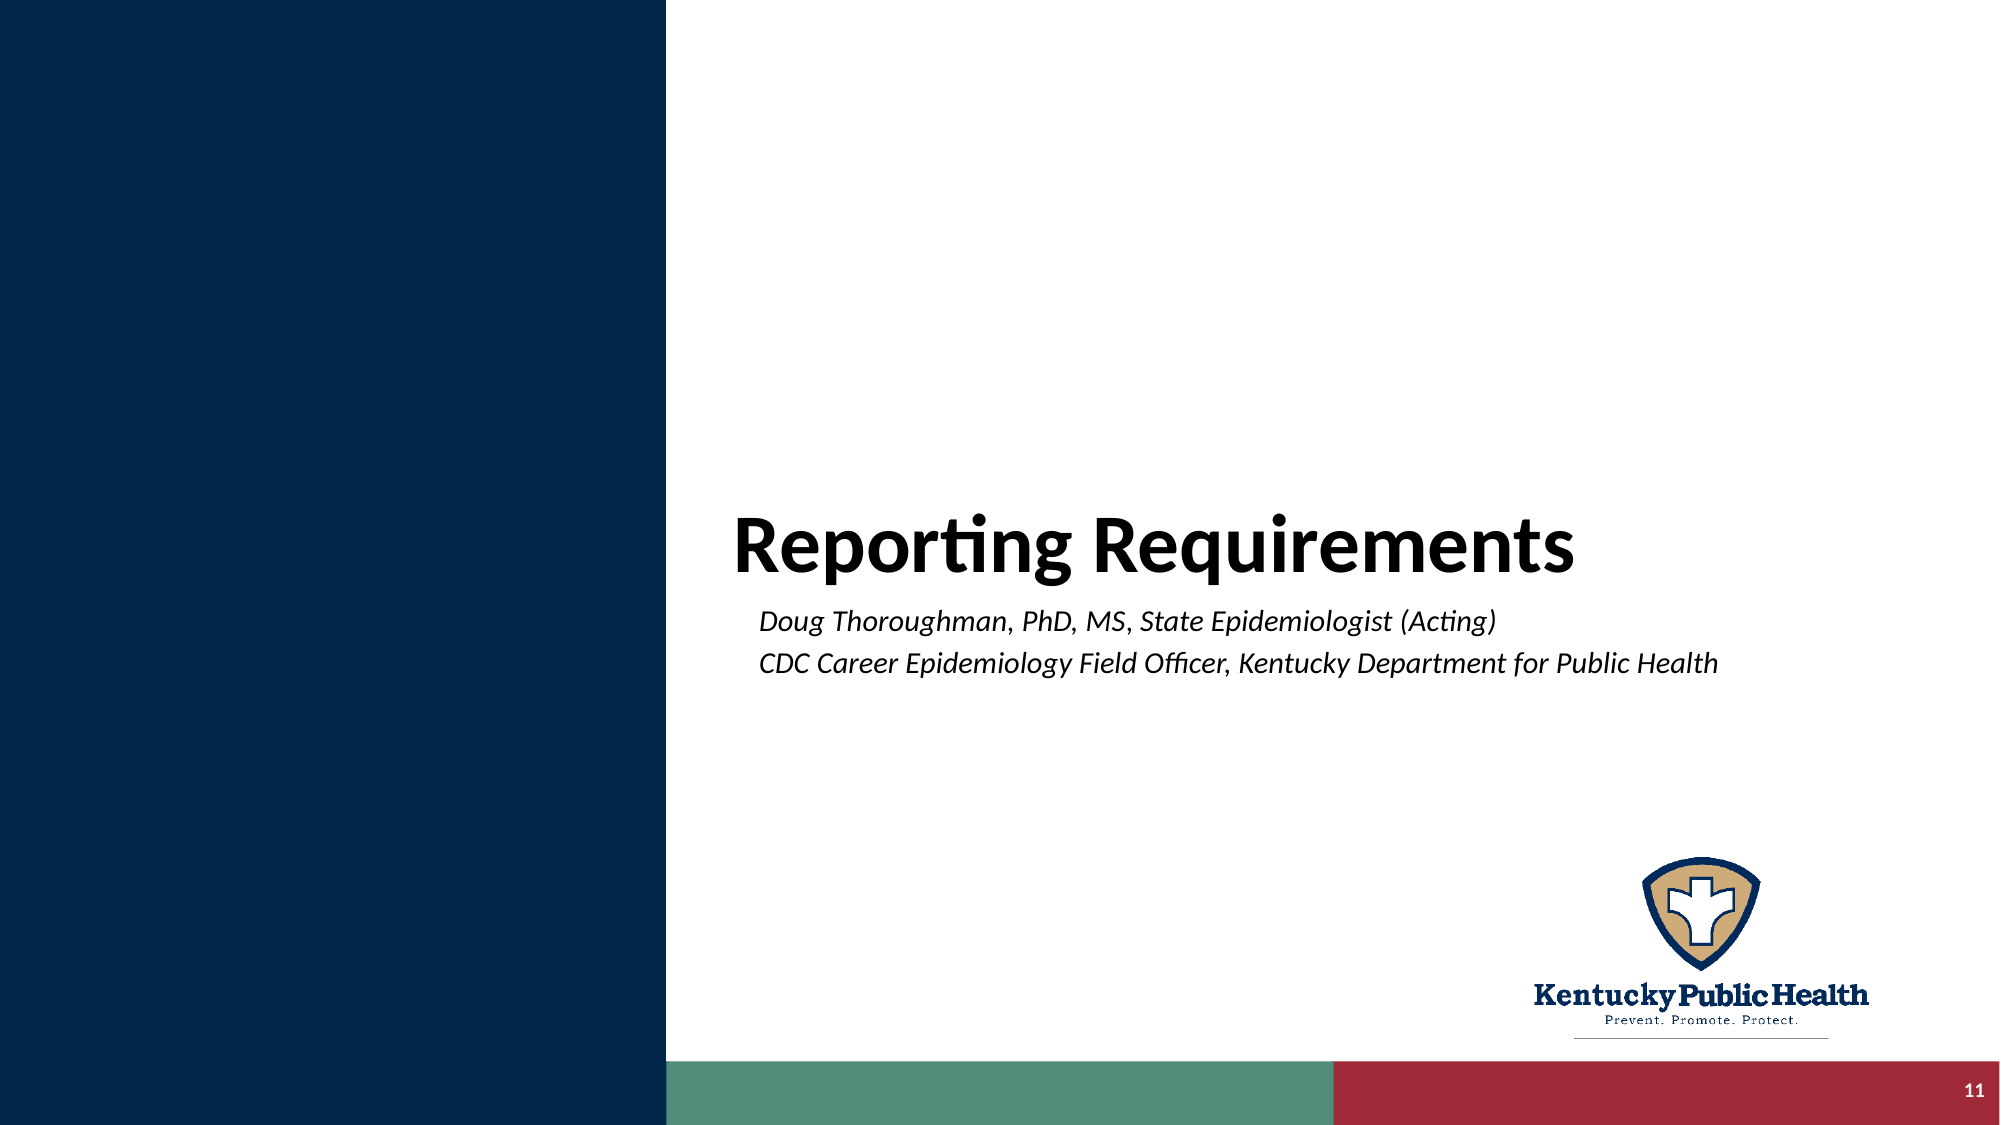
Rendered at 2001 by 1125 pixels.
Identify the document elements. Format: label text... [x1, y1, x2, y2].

subtitle Doug Thoroughman, PhD, MS, State Epidemiologist (Acting) CDC Career Epidemiology Field Officer, Kentucky Department for Public Health [744, 597, 1843, 710]
picture [1533, 857, 1869, 1039]
slide_number 11 [1885, 1068, 2000, 1111]
title Reporting Requirements [719, 285, 1868, 598]
